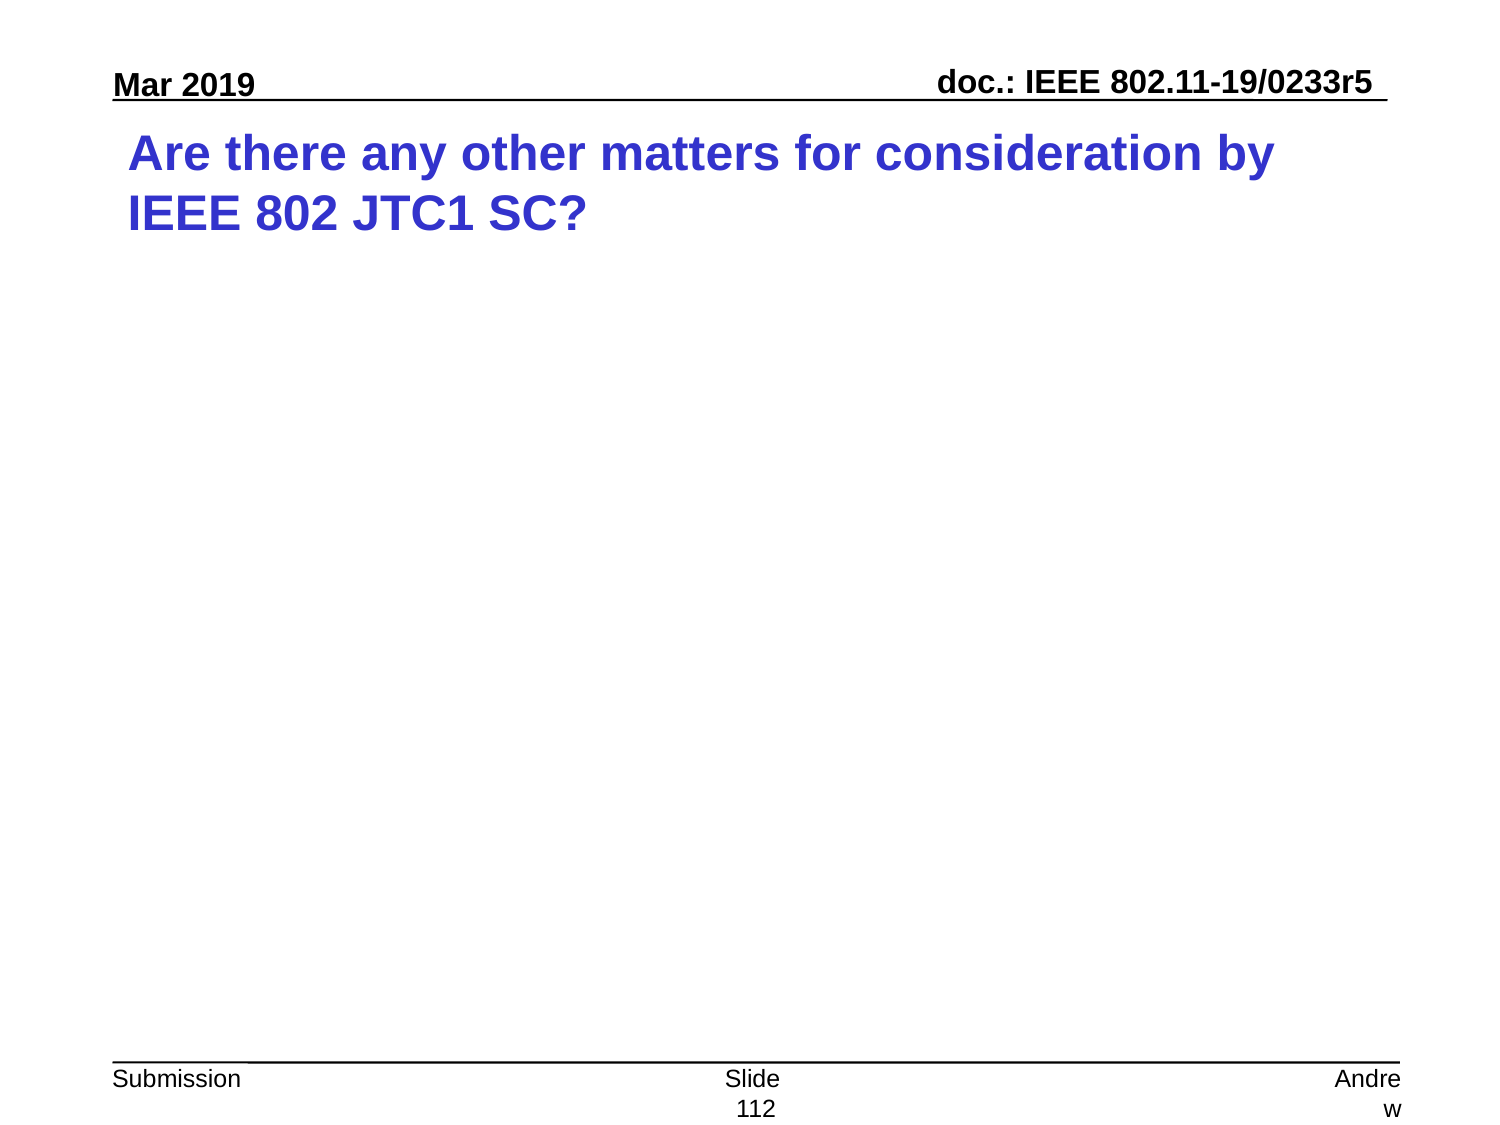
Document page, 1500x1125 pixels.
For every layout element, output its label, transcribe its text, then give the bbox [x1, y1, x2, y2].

slide_number Slide 112 [709, 1061, 803, 1093]
title Are there any other matters for consideration by IEEE 802 JTC1 SC? [112, 112, 1388, 288]
footer Andrew Myles, Cisco [1320, 1061, 1402, 1093]
